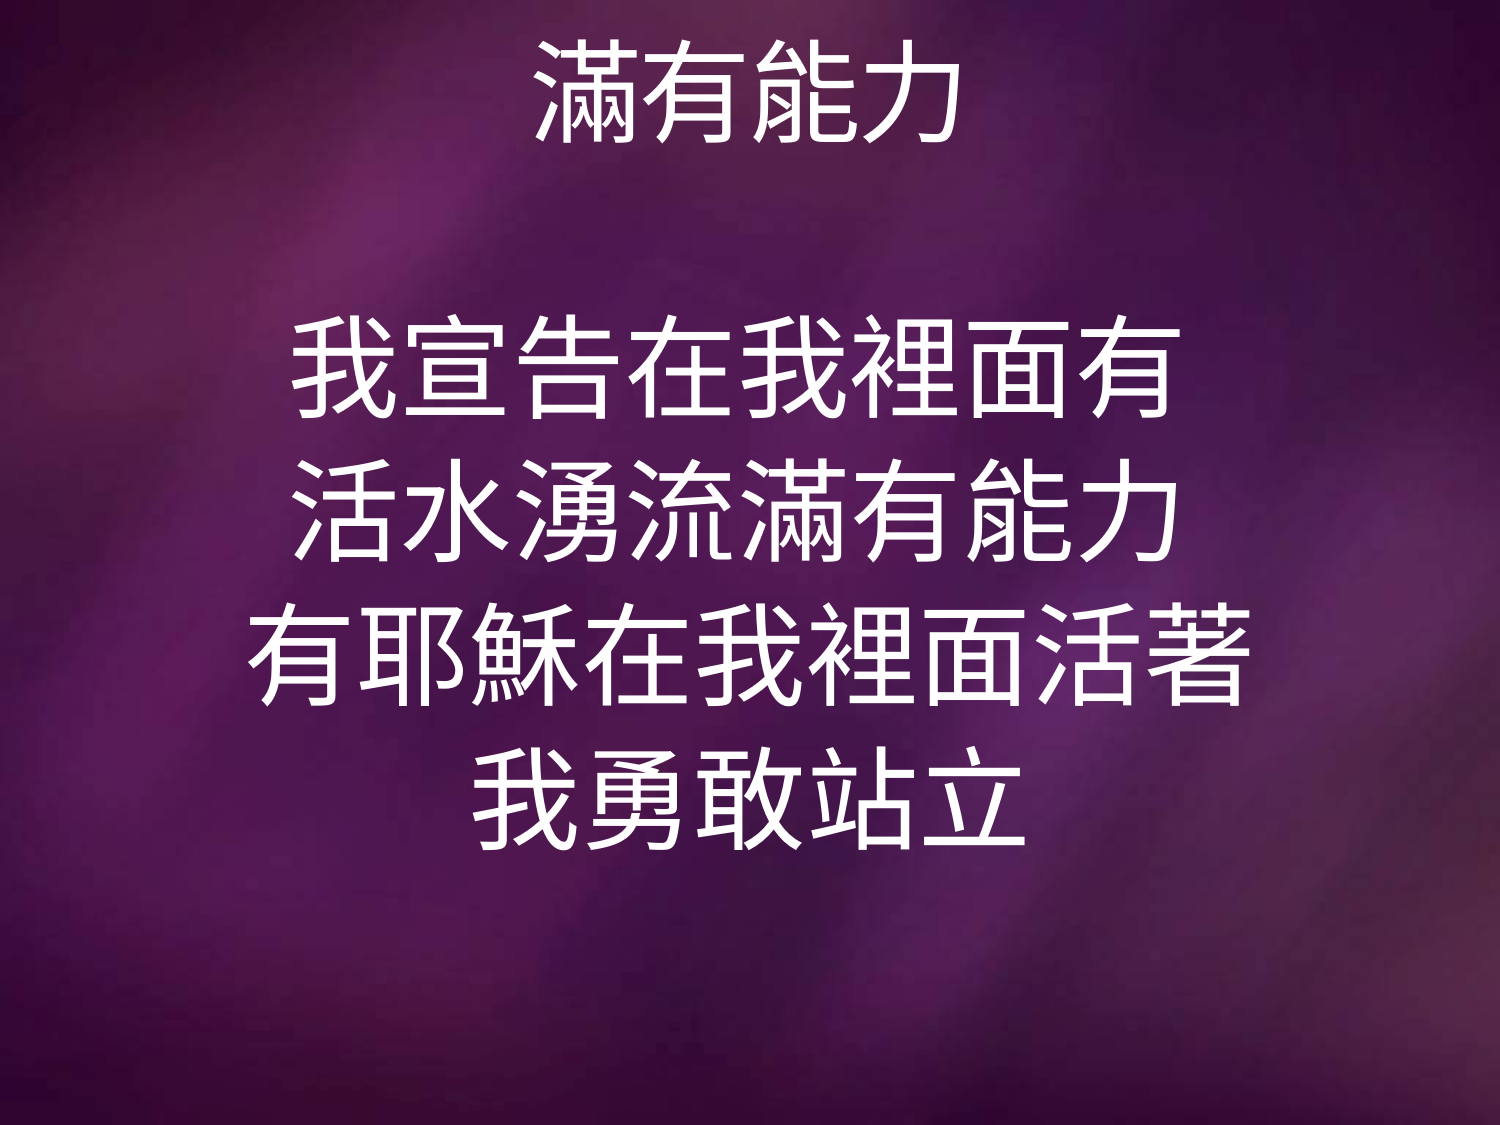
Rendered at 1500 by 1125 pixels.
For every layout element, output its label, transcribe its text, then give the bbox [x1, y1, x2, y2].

title 滿有能力 [62, 37, 1438, 161]
picture [0, 0, 1500, 1125]
list 我宣告在我裡面有 活水湧流滿有能力 有耶穌在我裡面活著 我勇敢站立 [62, 312, 1438, 886]
